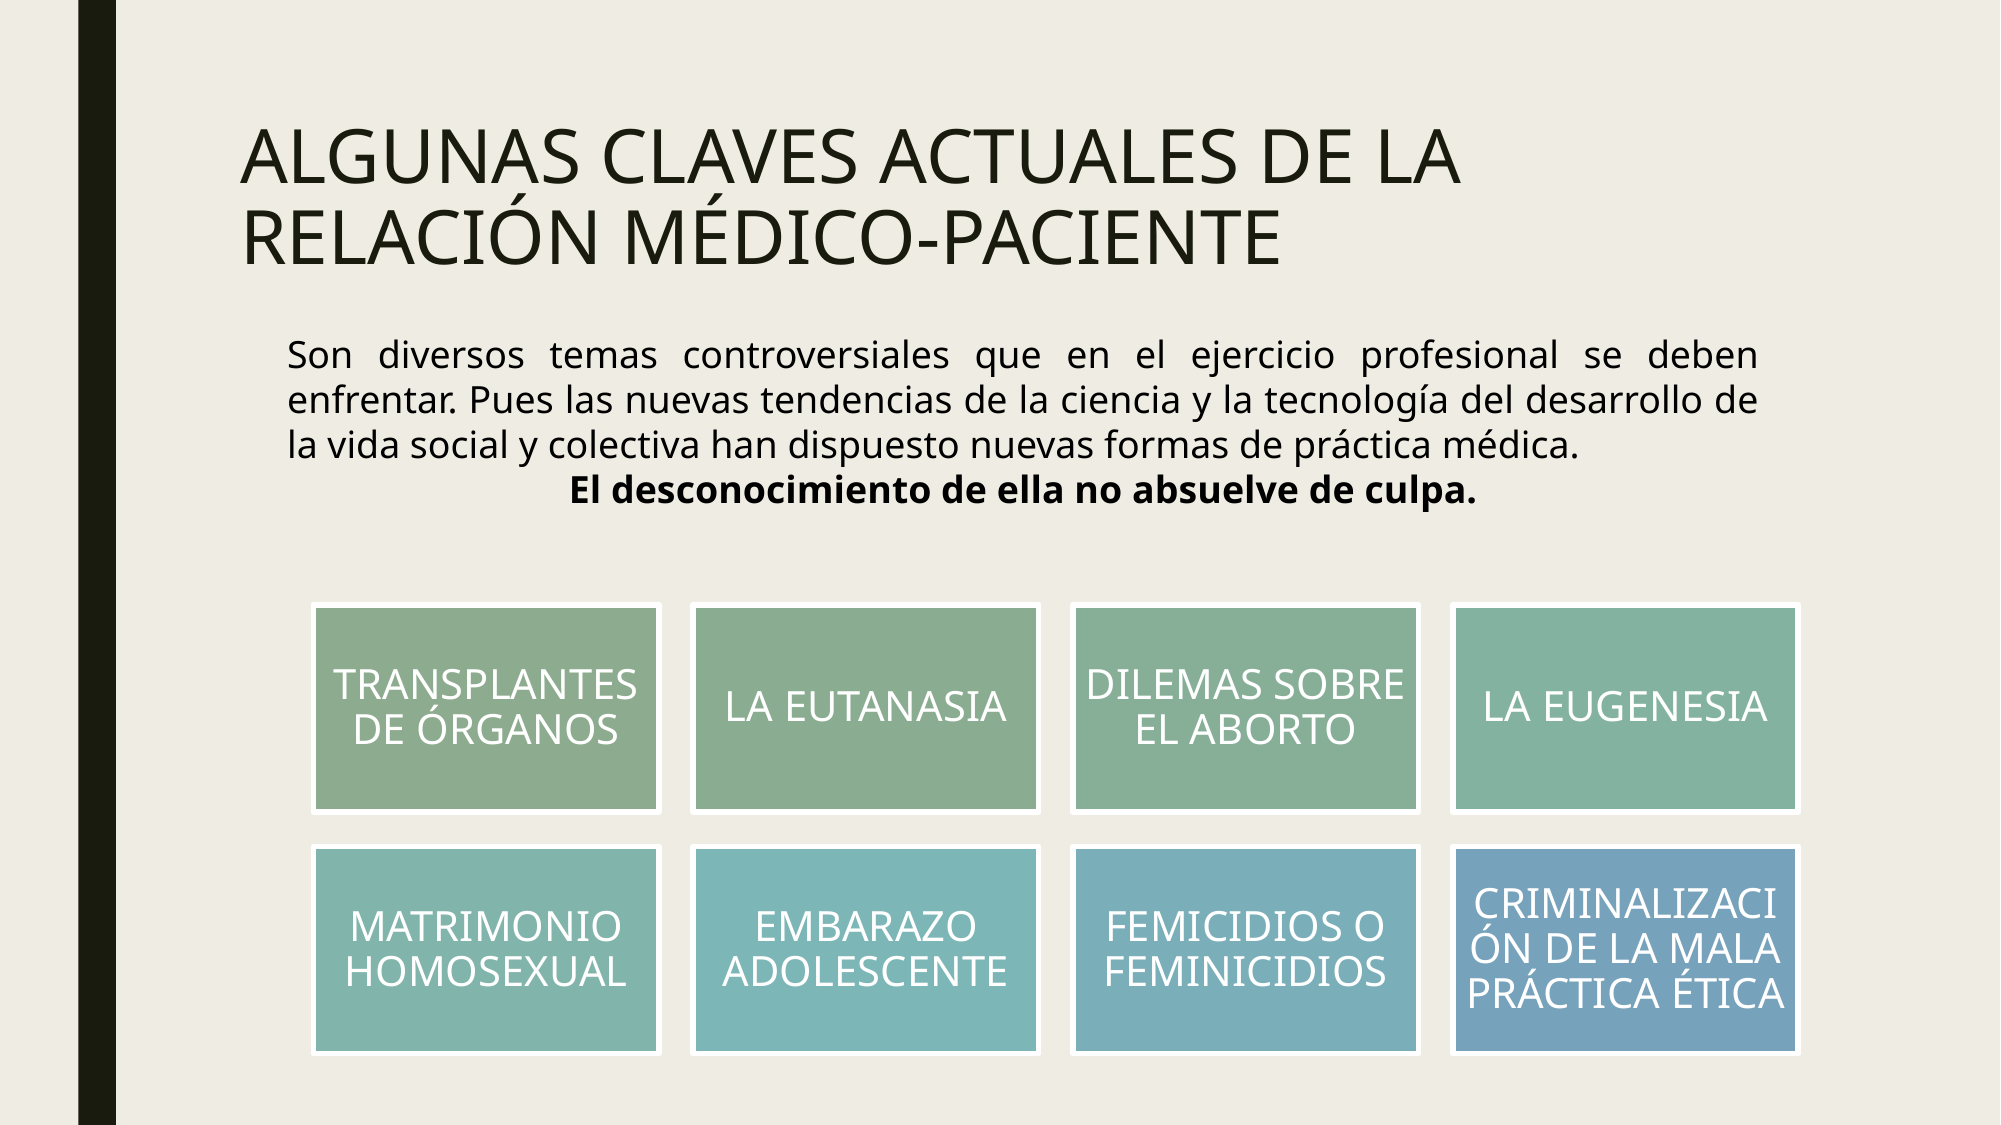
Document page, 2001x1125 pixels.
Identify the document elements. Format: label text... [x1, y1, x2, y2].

title ALGUNAS CLAVES ACTUALES DE LA RELACIÓN MÉDICO-PACIENTE [225, 112, 1800, 357]
text_box Son diversos temas controversiales que en el ejercicio profesional se deben enfrentar. Pues las nuevas tendencias de la ciencia y la tecnología del desarrollo de la vida social y colectiva han dispuesto nuevas formas de práctica médica. El desconocimiento de ella no absuelve de culpa. [272, 323, 1775, 519]
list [286, 604, 1826, 1054]
